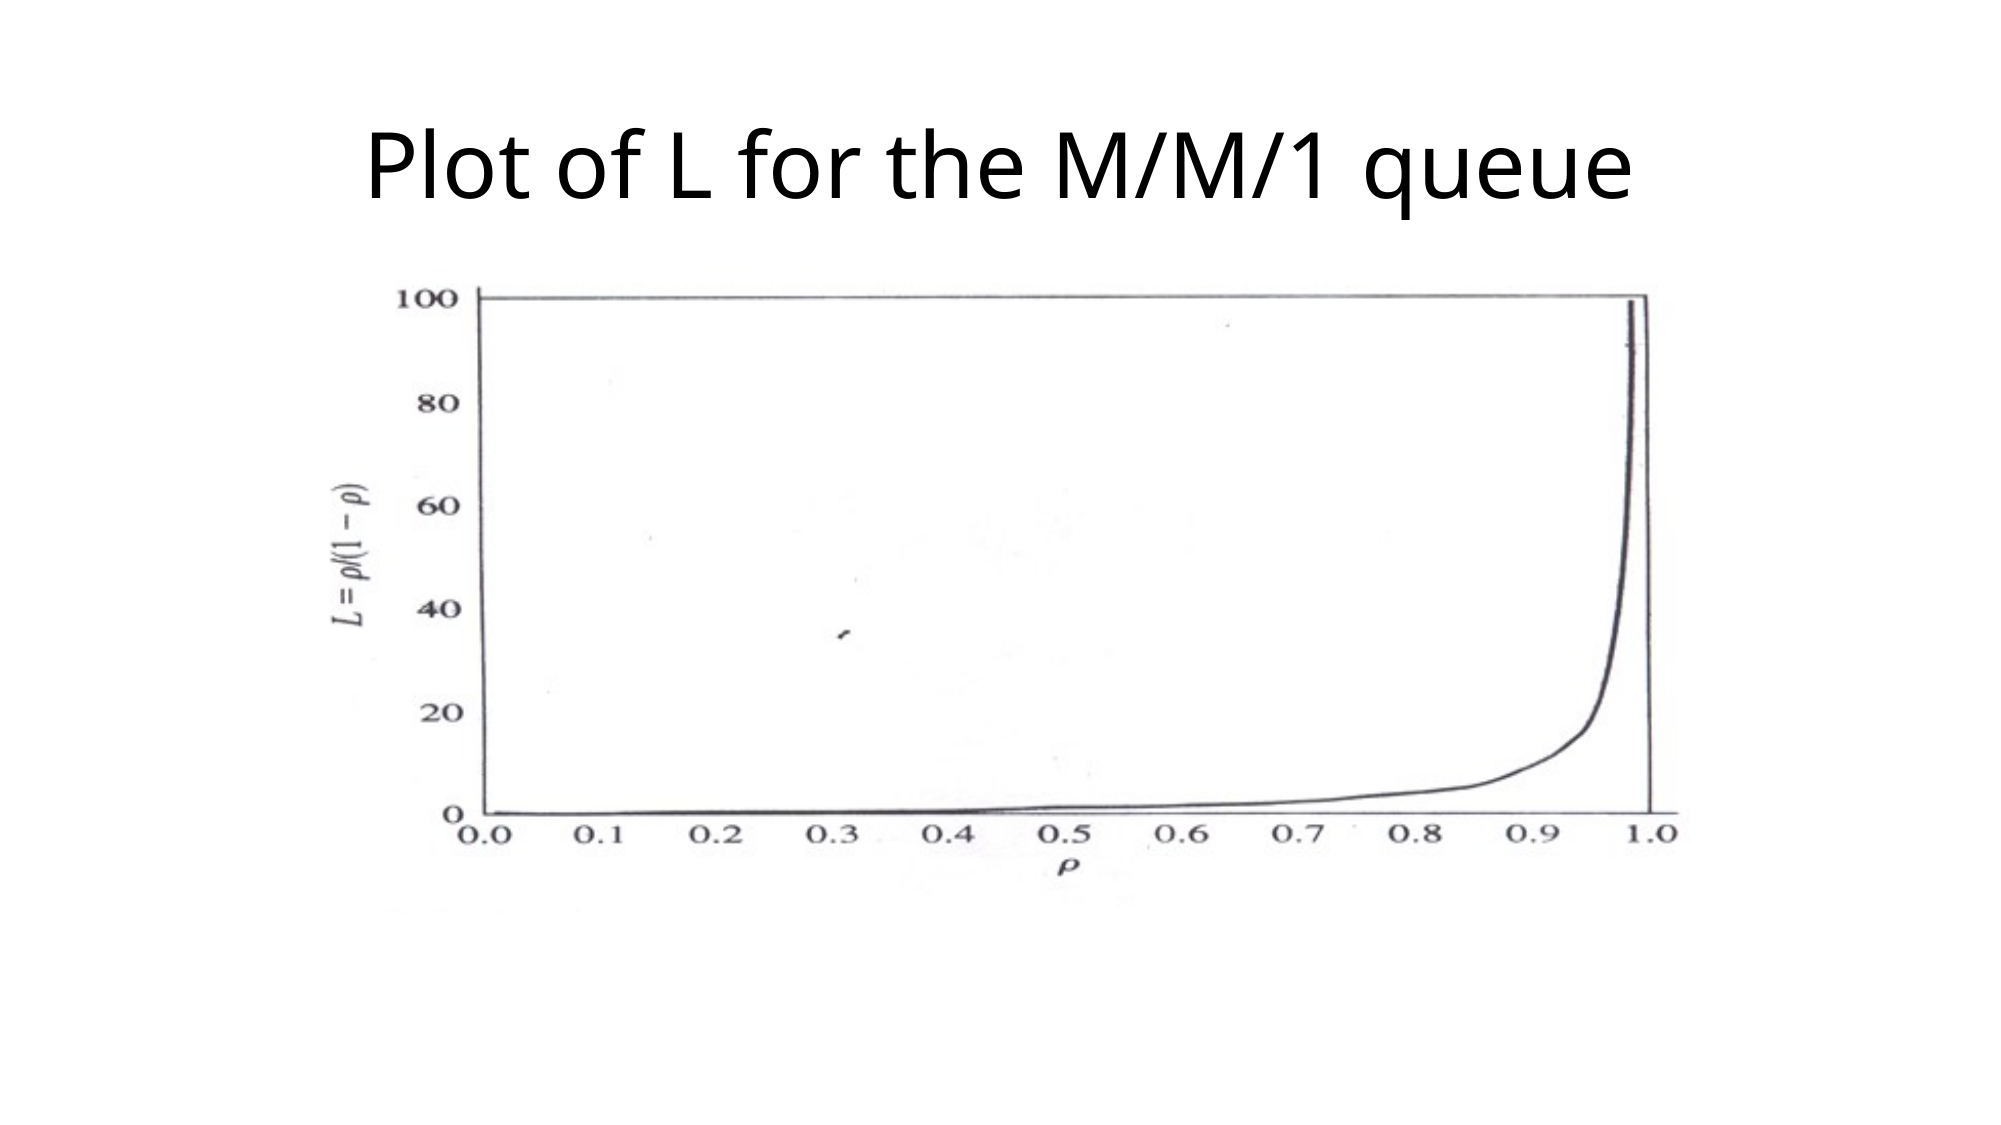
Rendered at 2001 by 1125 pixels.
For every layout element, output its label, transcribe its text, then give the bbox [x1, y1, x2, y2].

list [298, 268, 1701, 914]
title Plot of L for the M/M/1 queue [137, 59, 1863, 278]
